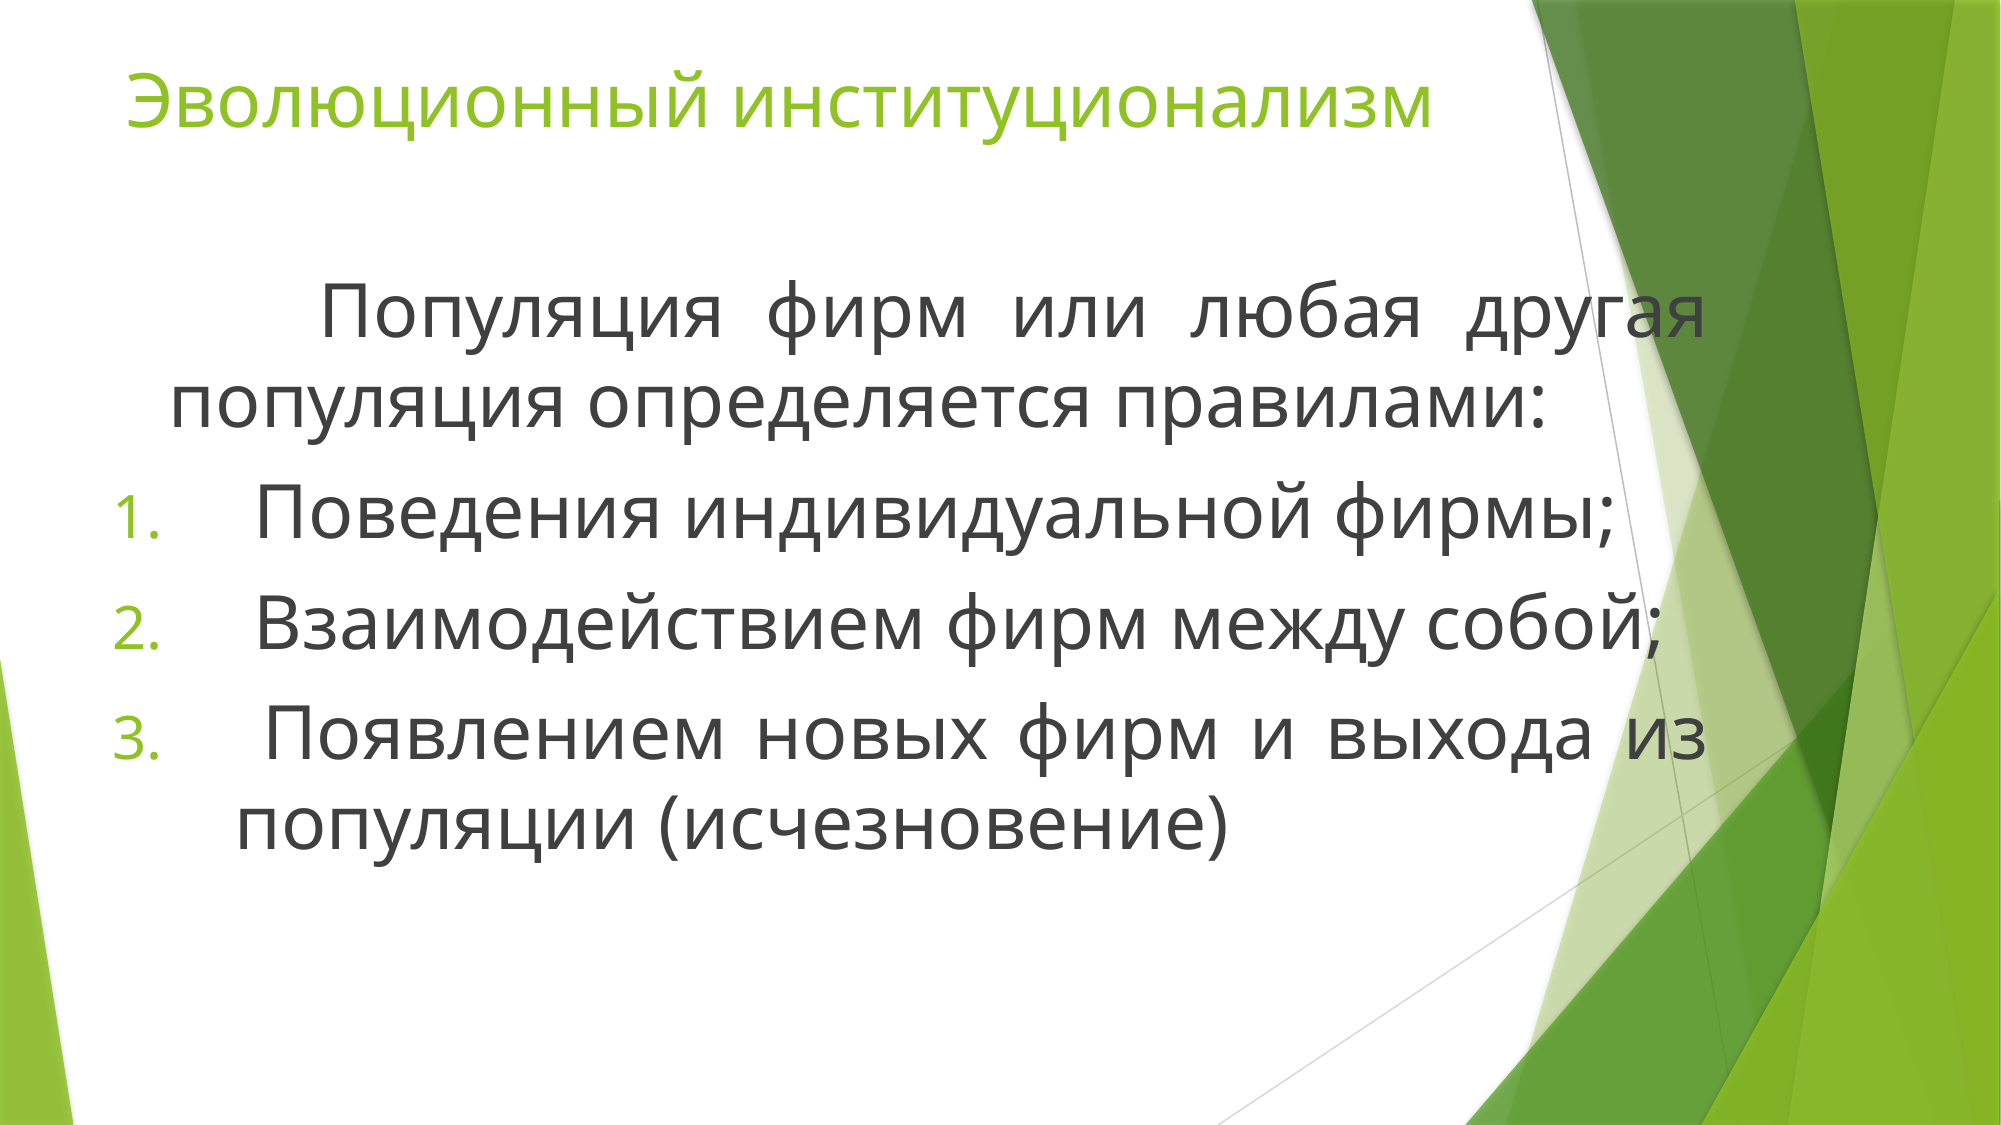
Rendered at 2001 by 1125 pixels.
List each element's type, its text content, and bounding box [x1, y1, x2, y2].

title Эволюционный институционализм [111, 45, 1522, 197]
list Популяция фирм или любая другая популяция определяется правилами: Поведения индивидуальной фирмы; Взаимодействием фирм между собой; Появлением новых фирм и выхода из популяции (исчезновение) [97, 254, 1725, 1059]
